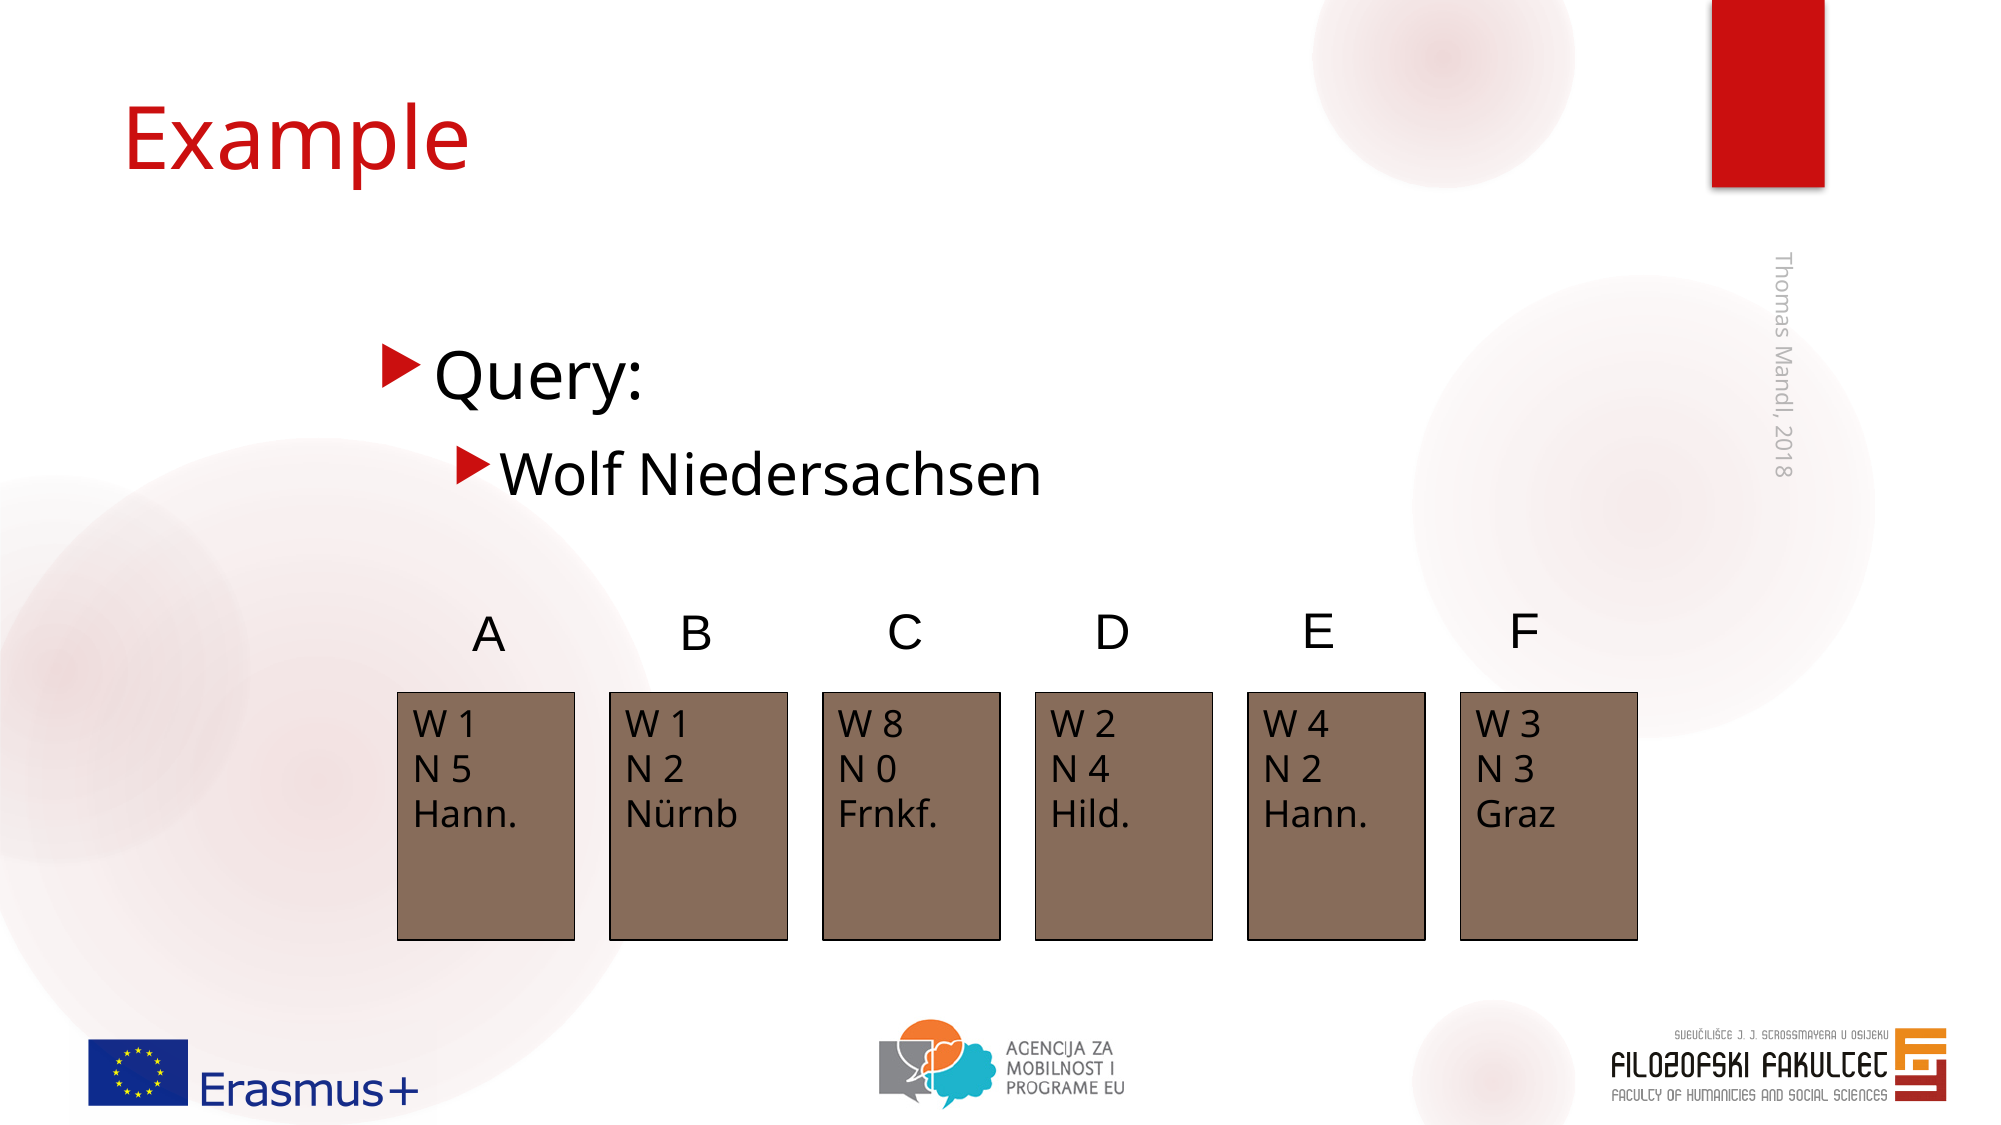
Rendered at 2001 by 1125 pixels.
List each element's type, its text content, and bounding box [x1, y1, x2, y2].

text_box E [1287, 591, 1351, 667]
text_box B [664, 592, 728, 668]
text_box F [1494, 590, 1555, 666]
text_box W 1 N 5 Hann. [397, 692, 575, 941]
picture [1610, 1017, 1951, 1112]
text_box D [1079, 591, 1146, 667]
picture [879, 999, 1140, 1125]
text_box A [457, 593, 521, 669]
picture [69, 1020, 437, 1125]
text_box W 4 N 2 Hann. [1248, 692, 1426, 941]
text_box C [872, 592, 938, 668]
text_box W 2 N 4 Hild. [1035, 692, 1213, 941]
text_box W 1 N 2 Nürnb [610, 692, 788, 941]
footer Thomas Mandl, 2018 [1760, 237, 1811, 871]
text_box W 3 N 3 Graz [1460, 692, 1638, 941]
title Example [106, 74, 1649, 304]
list Query: Wolf Niedersachsen [362, 324, 1638, 575]
text_box W 8 N 0 Frnkf. [822, 692, 1000, 941]
